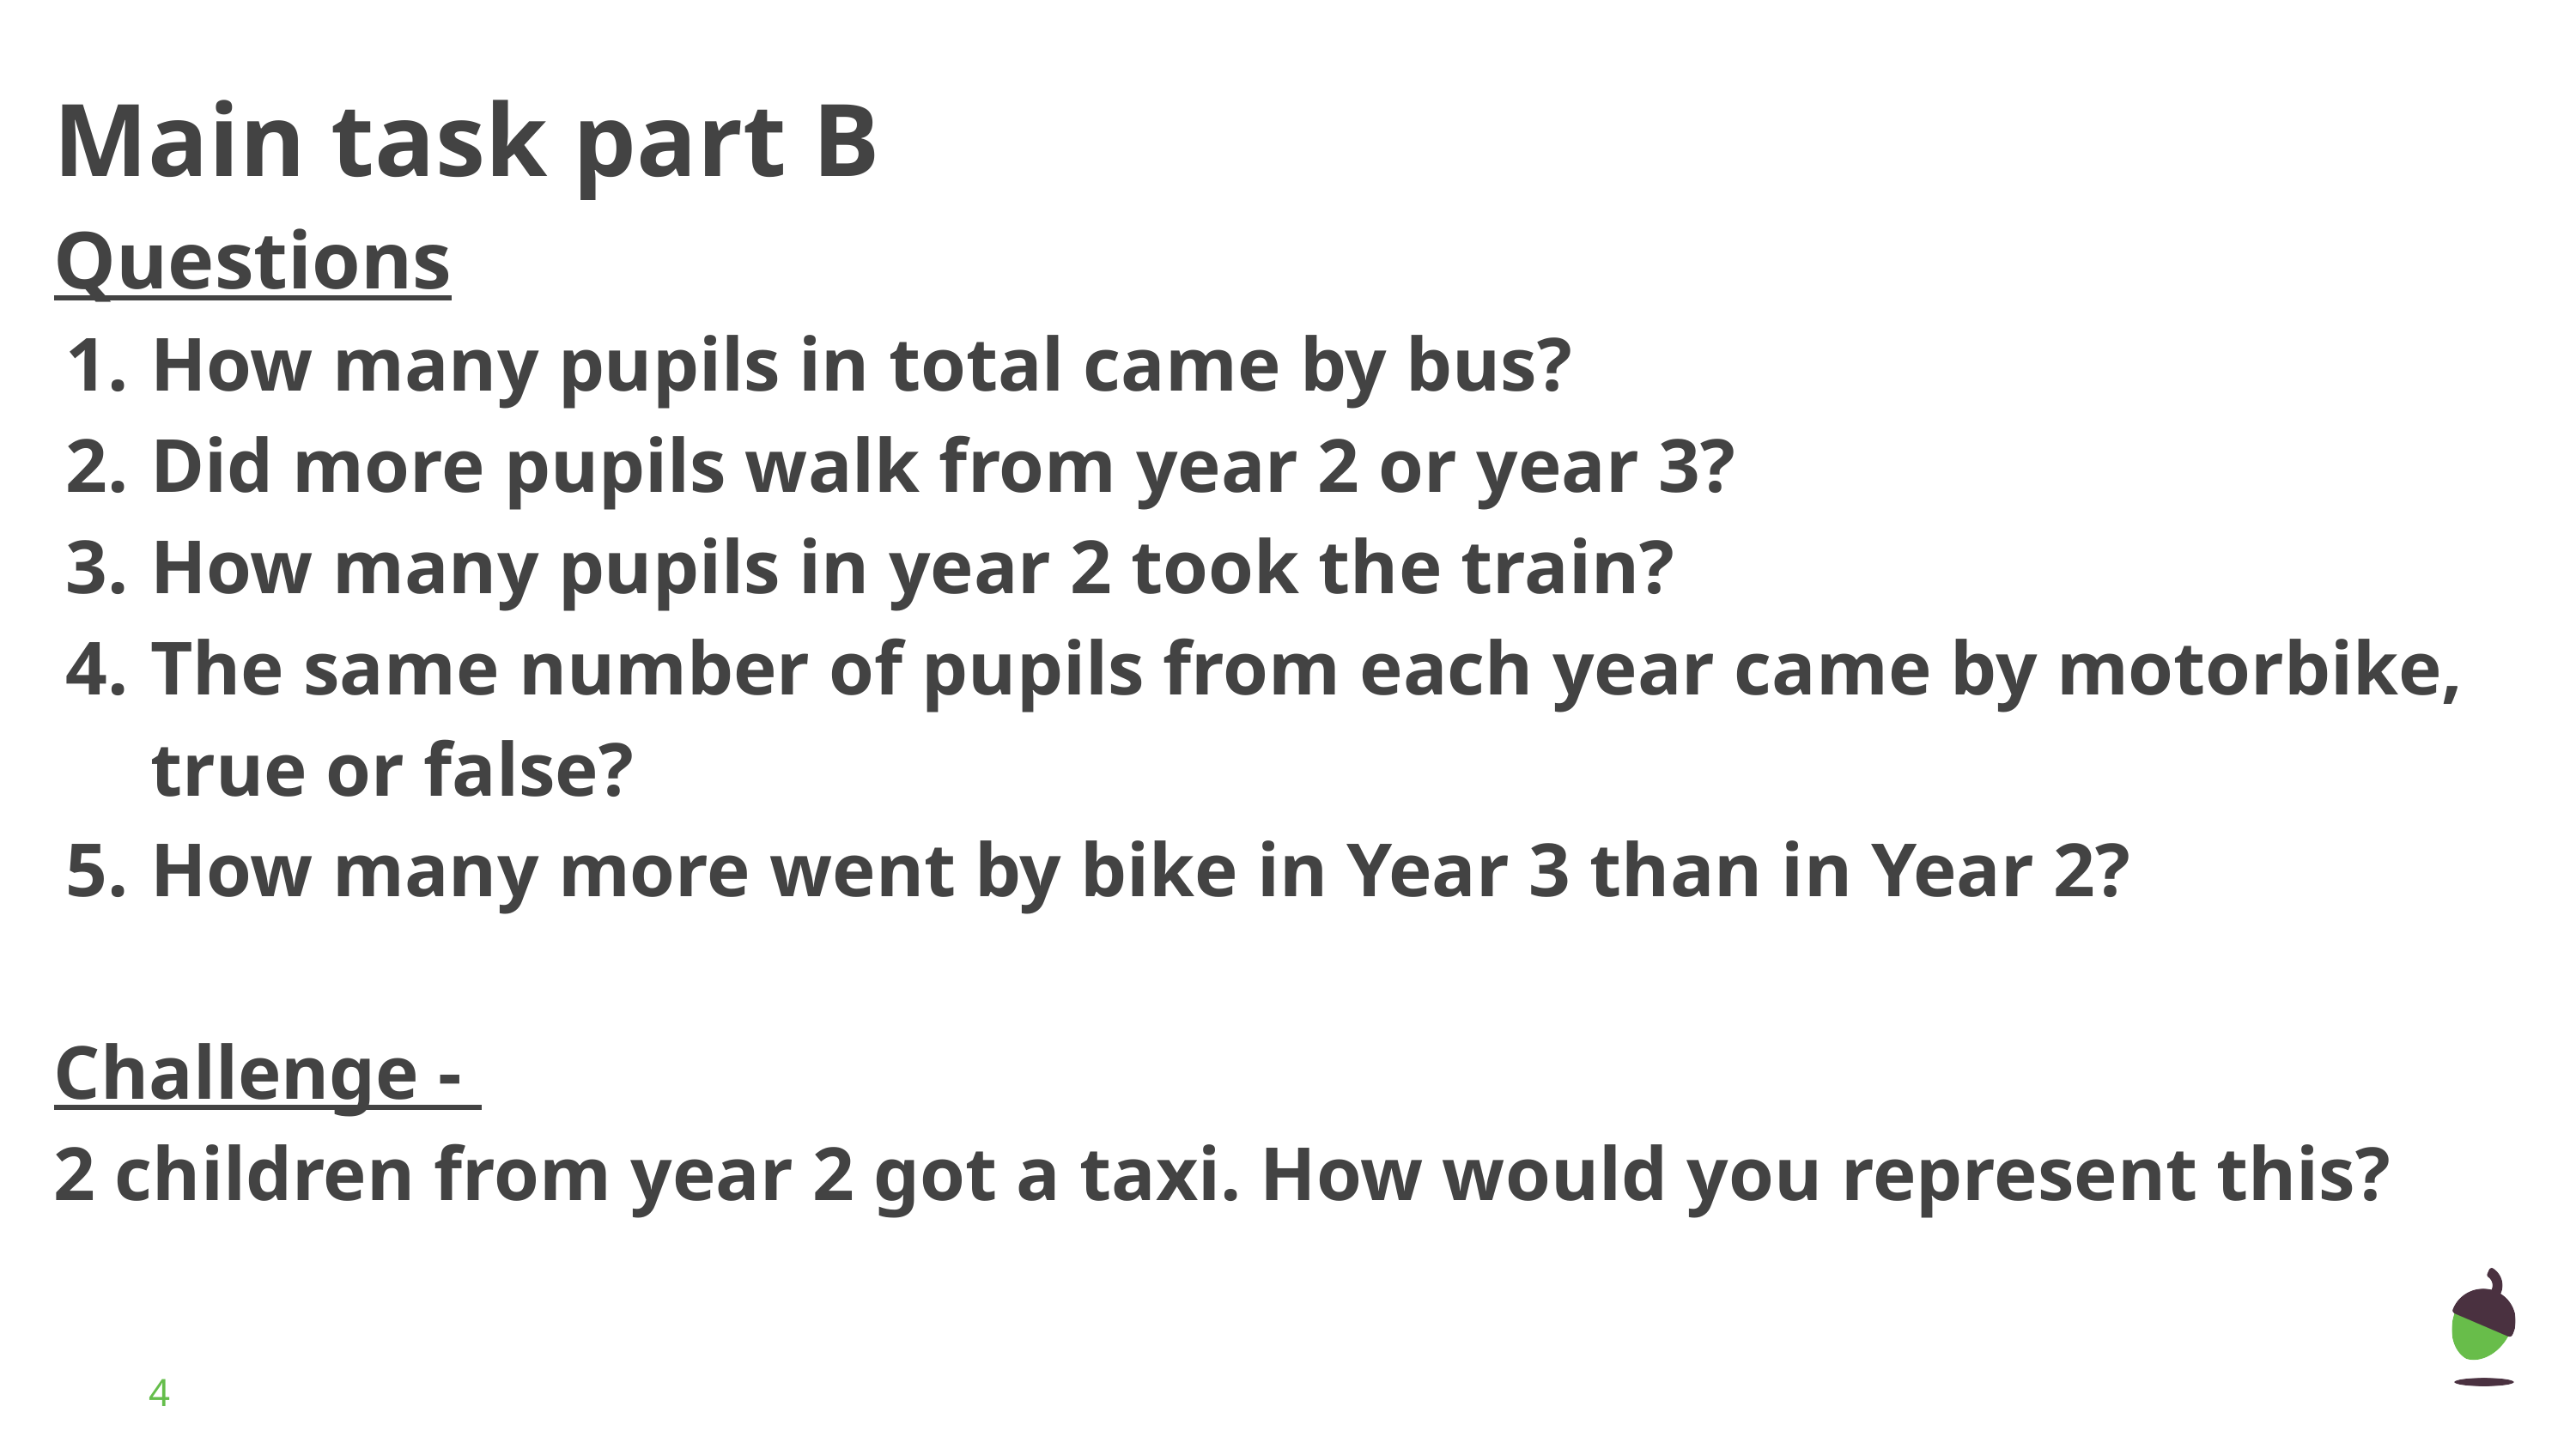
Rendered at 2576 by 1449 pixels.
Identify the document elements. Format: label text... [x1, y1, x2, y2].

title Main task part B Questions How many pupils in total came by bus? Did more pupils walk from year 2 or year 3? How many pupils in year 2 took the train? The same number of pupils from each year came by motorbike, true or false? How many more went by bike in Year 3 than in Year 2? Challenge - 2 children from year 2 got a taxi. How would you represent this? [34, 39, 2489, 269]
picture [2451, 1268, 2516, 1386]
slide_number ‹#› [129, 1349, 332, 1401]
